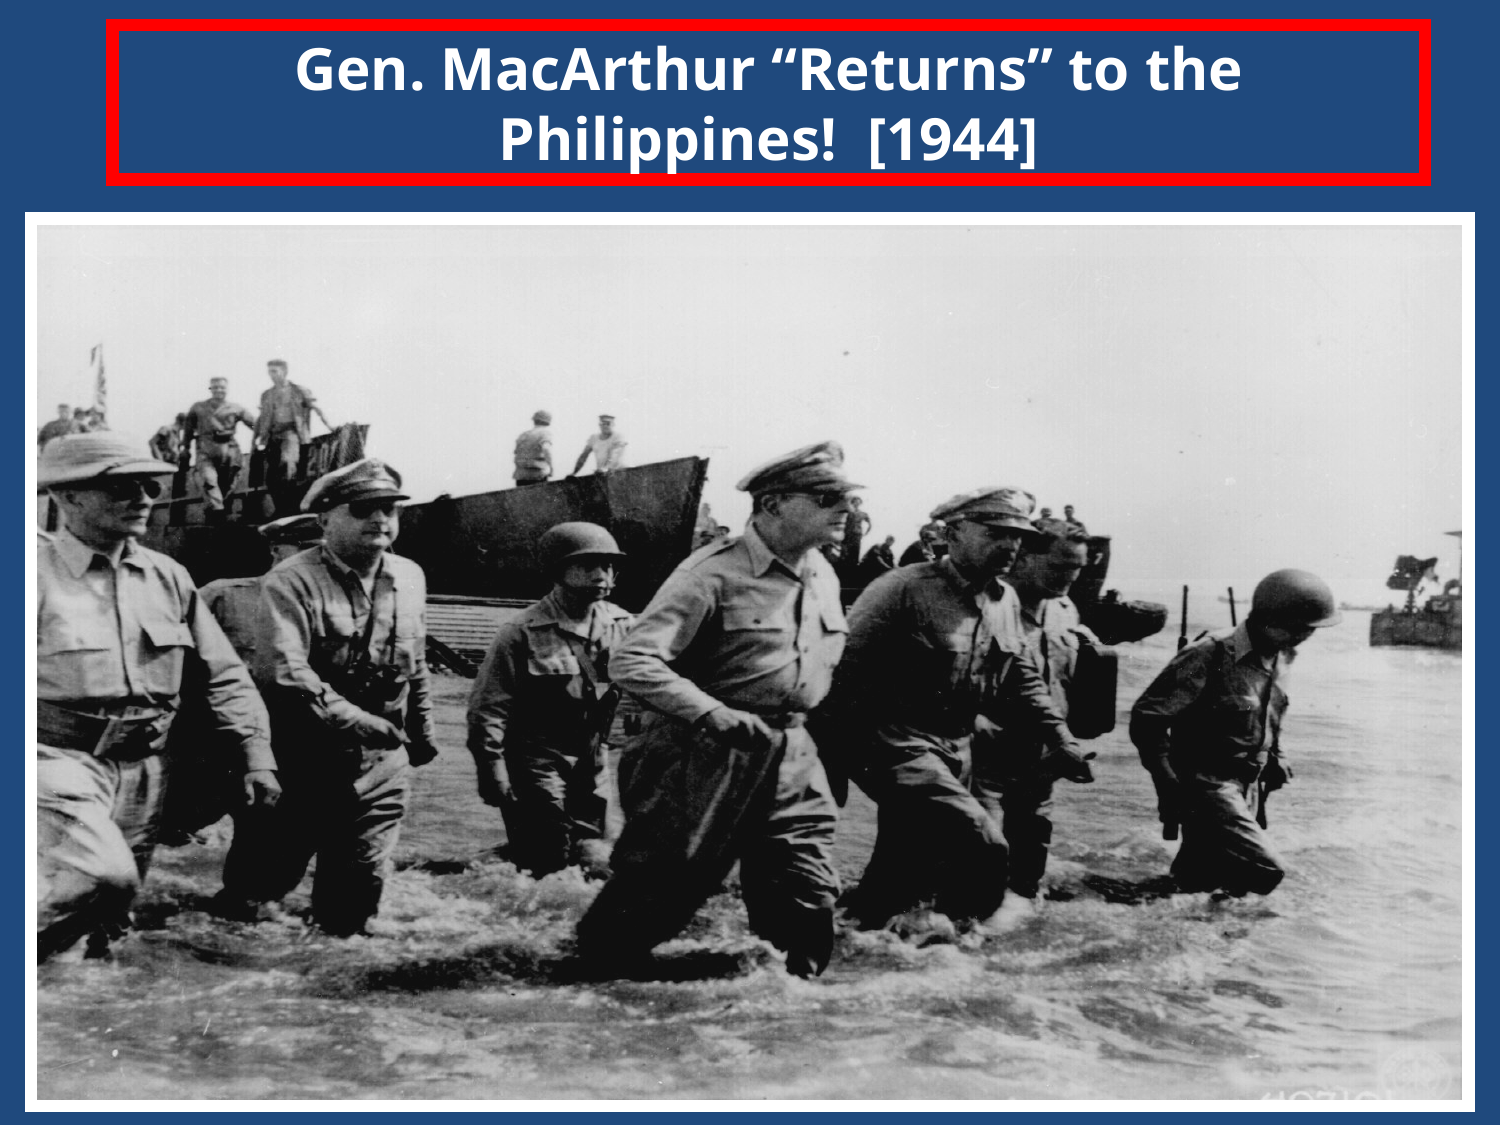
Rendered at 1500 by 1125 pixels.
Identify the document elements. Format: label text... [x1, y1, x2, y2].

picture [37, 224, 1463, 1101]
text_box Gen. MacArthur “Returns” to the Philippines! [1944] [112, 24, 1425, 180]
